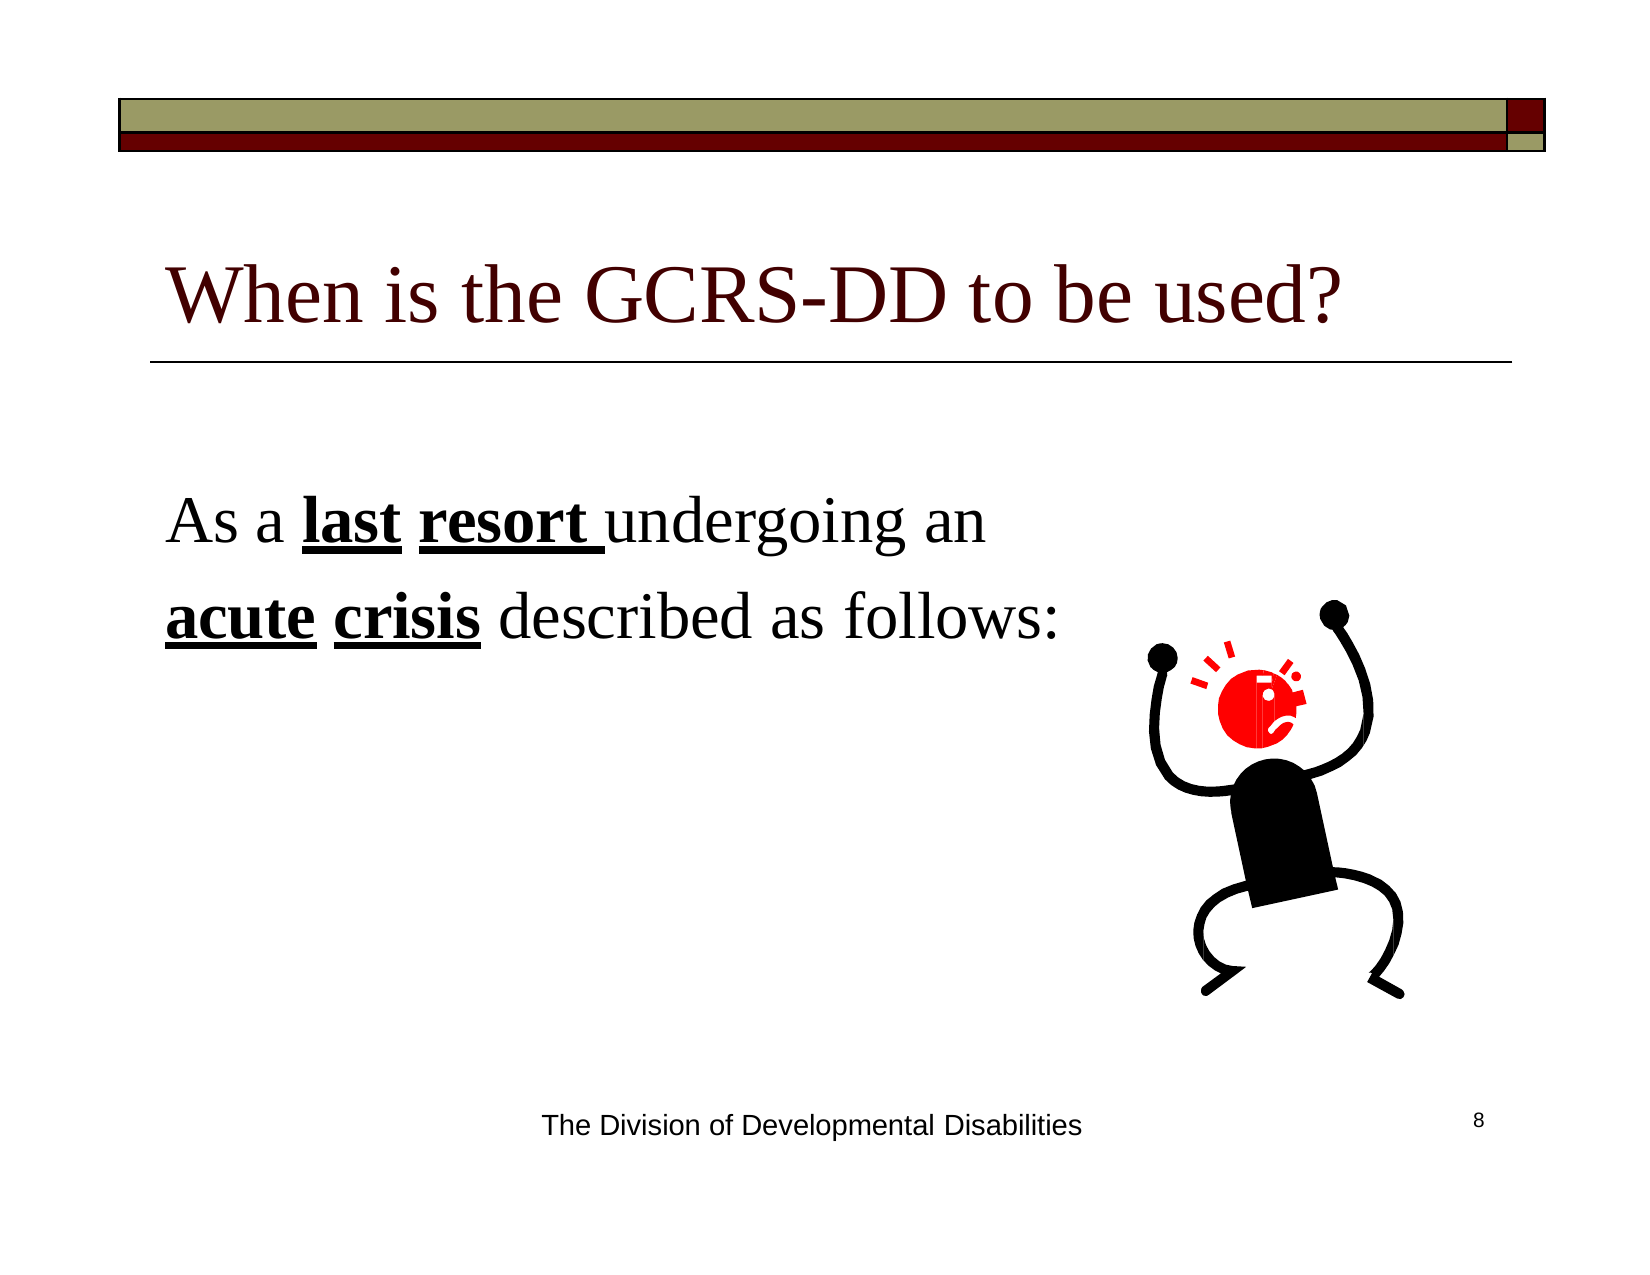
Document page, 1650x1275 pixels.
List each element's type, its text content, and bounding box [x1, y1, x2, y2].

text_box [1147, 600, 1405, 1000]
text_box [1223, 640, 1236, 659]
text_box 8 [1471, 1104, 1487, 1132]
table_header [1508, 100, 1543, 131]
table_cell [1508, 134, 1543, 150]
text_box [1203, 655, 1221, 673]
text_box [1218, 669, 1307, 749]
table_cell [121, 134, 1506, 150]
text_box [1190, 677, 1209, 690]
text_box As a last resort undergoing an acute crisis described as follows: [162, 458, 1064, 652]
text_box [1291, 671, 1301, 682]
text_box The Division of Developmental Disabilities [539, 1104, 1086, 1142]
table_header [121, 100, 1506, 131]
text_box [1279, 658, 1294, 676]
title When is the GCRS-DD to be used? [163, 237, 1348, 453]
